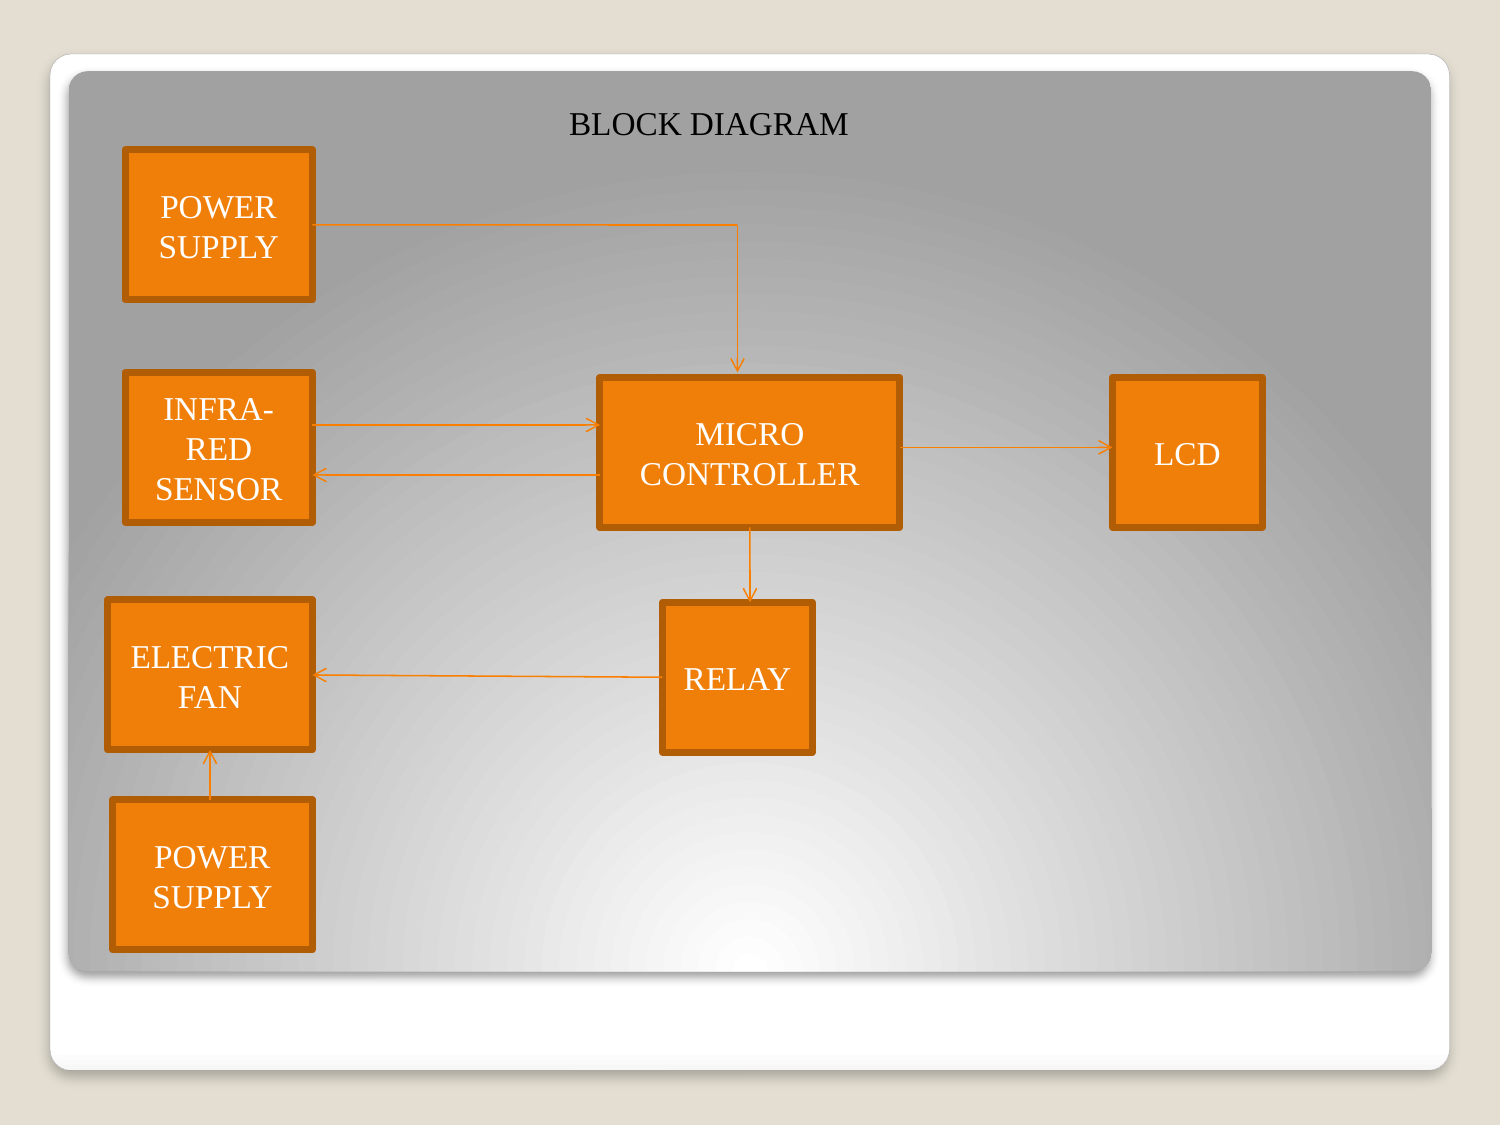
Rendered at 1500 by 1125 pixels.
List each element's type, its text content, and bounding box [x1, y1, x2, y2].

list BLOCK DIAGRAM [82, 86, 1425, 975]
text_box RELAY [659, 599, 816, 756]
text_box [312, 674, 663, 678]
text_box POWER SUPPLY [109, 796, 316, 953]
text_box ELECTRIC FAN [104, 596, 316, 753]
text_box POWER SUPPLY [122, 146, 316, 303]
text_box LCD [1109, 374, 1266, 531]
text_box INFRA-RED SENSOR [122, 369, 316, 526]
text_box MICRO CONTROLLER [596, 374, 903, 531]
